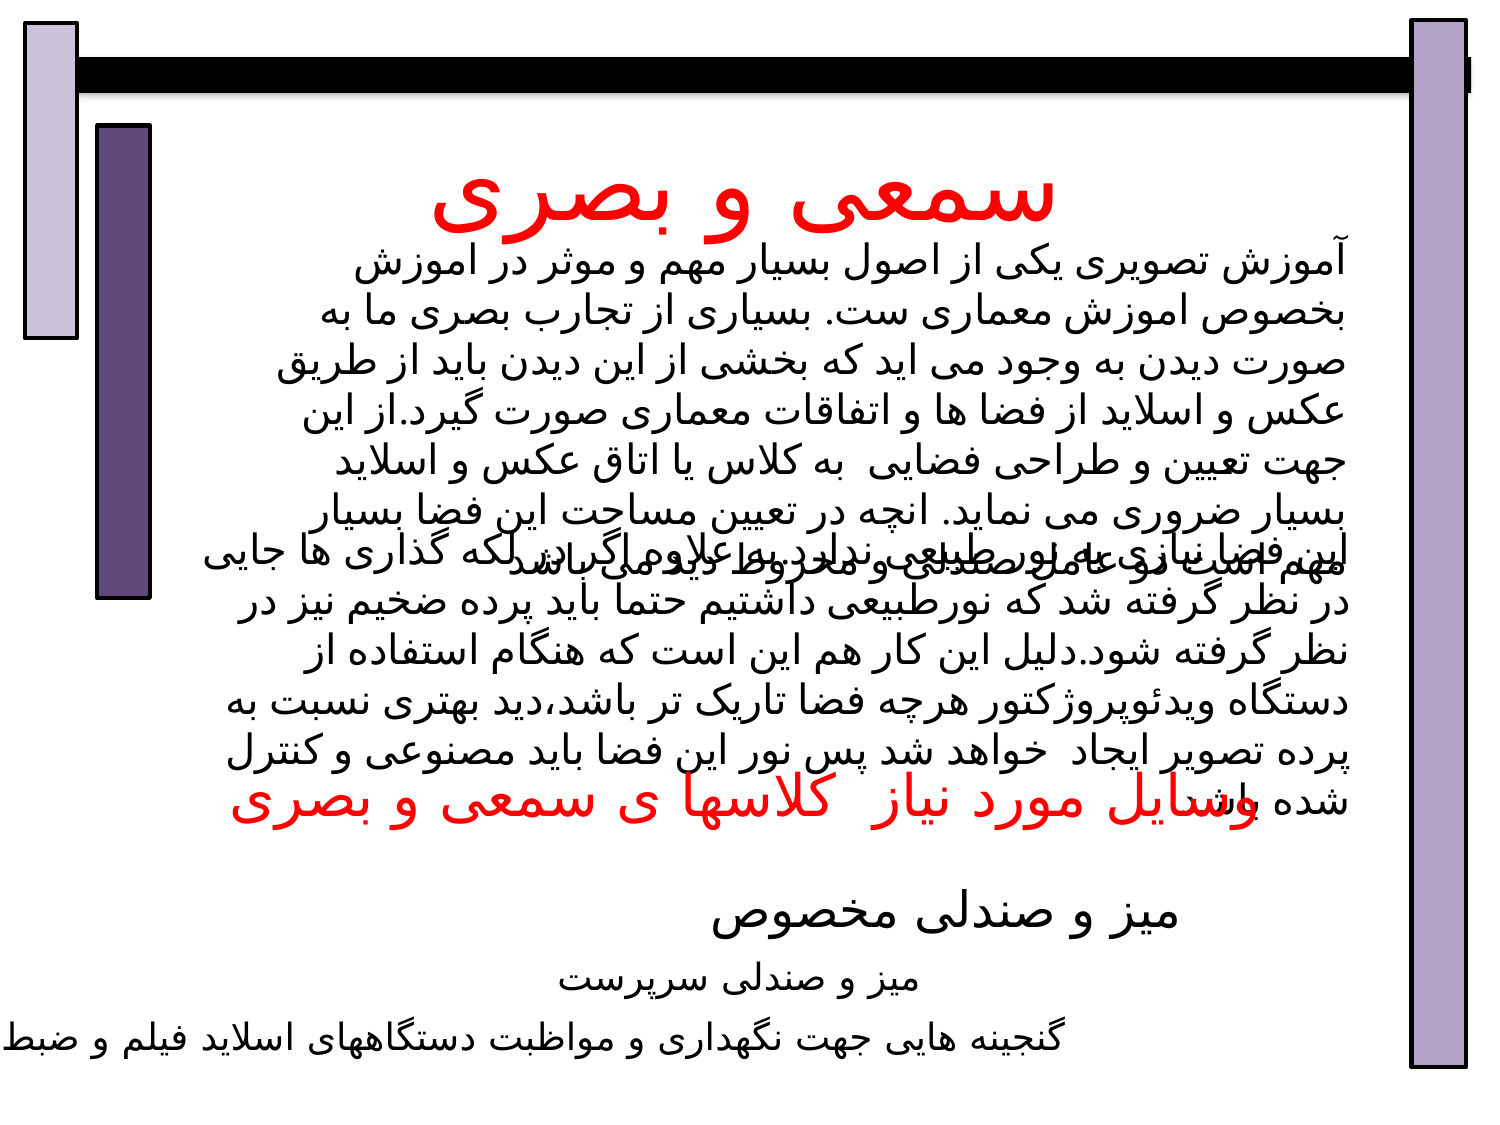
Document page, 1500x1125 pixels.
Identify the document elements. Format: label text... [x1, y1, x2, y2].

text_box [1468, 57, 1472, 93]
text_box میز و صندلی سرپرست [542, 945, 948, 1005]
text_box گنجینه هایی جهت نگهداری و مواظبت دستگاههای اسلاید فیلم و ضبط و صوت،تلویزیون [0, 1005, 1094, 1066]
text_box میز و صندلی مخصوص [695, 869, 1196, 945]
text_box این فضا نیازی به نور طبیعی ندارد.به علاوه اگر در لکه گذاری ها جایی در نظر گرفته شد که نورطبیعی داشتیم حتما باید پرده ضخیم نیز در نظر گرفته شود.دلیل این کار هم این است که هنگام استفاده از دستگاه ویدئوپروژکتور هرچه فضا تاریک تر باشد،دید بهتری نسبت به پرده تصویر ایجاد خواهد شد پس نور این فضا باید مصنوعی و کنترل شده باشد [186, 515, 1366, 831]
text_box وسایل مورد نیاز کلاسها ی سمعی و بصری [214, 750, 1276, 836]
text_box سمعی و بصری [413, 112, 1077, 225]
text_box [95, 123, 152, 600]
text_box آموزش تصویری یکی از اصول بسیار مهم و موثر در اموزش بخصوص اموزش معماری ست. بسیاری از تجارب بصری ما به صورت دیدن به وجود می اید که بخشی از این دیدن باید از طریق عکس و اسلاید از فضا ها و اتفاقات معماری صورت گیرد.از این جهت تعیین و طراحی فضایی به کلاس یا اتاق عکس و اسلاید بسیار ضروری می نماید. انچه در تعیین مساحت این فضا بسیار مهم است دو عامل صندلی و مخروط دید می باشد [216, 225, 1363, 515]
text_box [79, 57, 1409, 93]
text_box [23, 21, 79, 340]
text_box [1409, 18, 1468, 1069]
